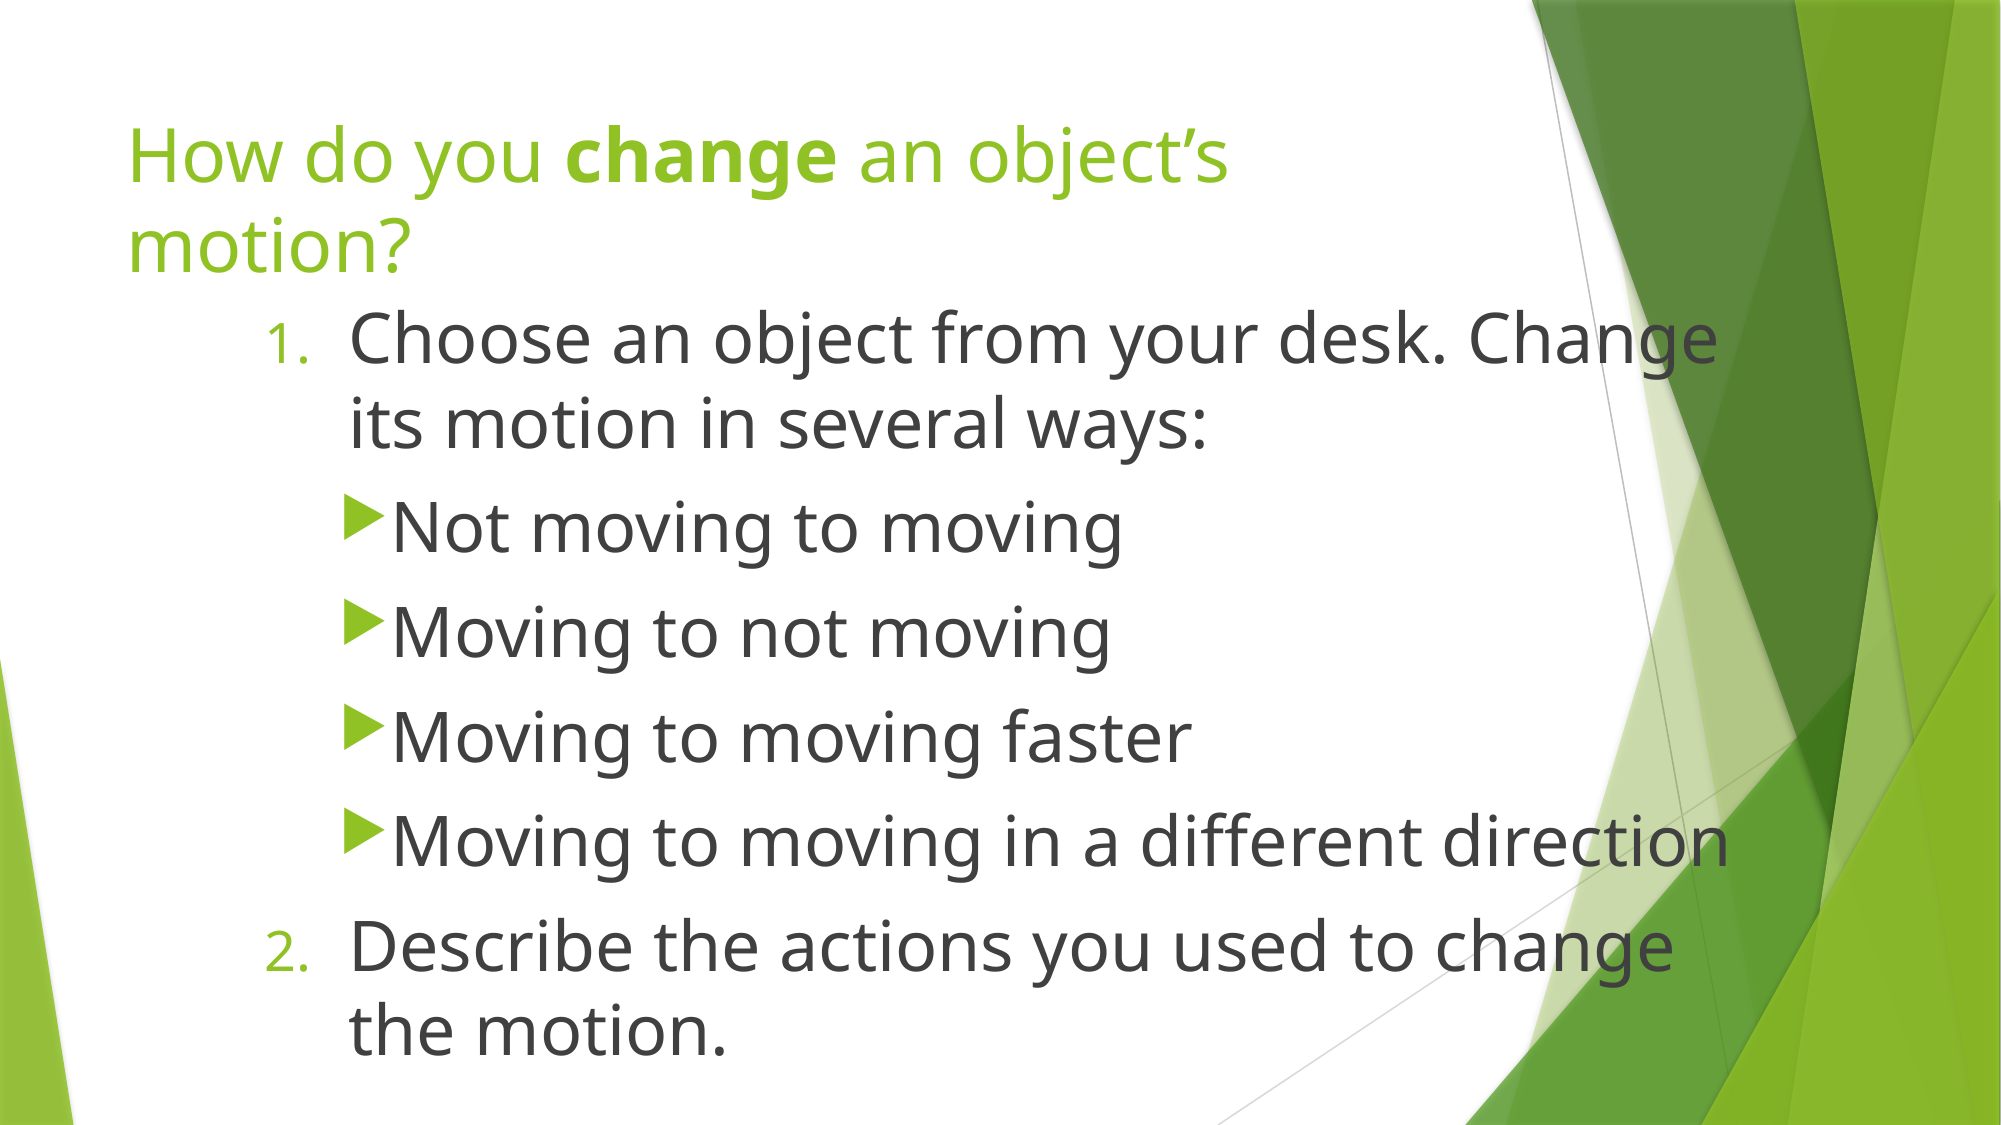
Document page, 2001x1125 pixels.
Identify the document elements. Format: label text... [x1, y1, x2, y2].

title How do you change an object’s motion? [111, 99, 1522, 317]
list Choose an object from your desk. Change its motion in several ways: Not moving to moving Moving to not moving Moving to moving faster Moving to moving in a different direction Describe the actions you used to change the motion. [249, 286, 1750, 1112]
